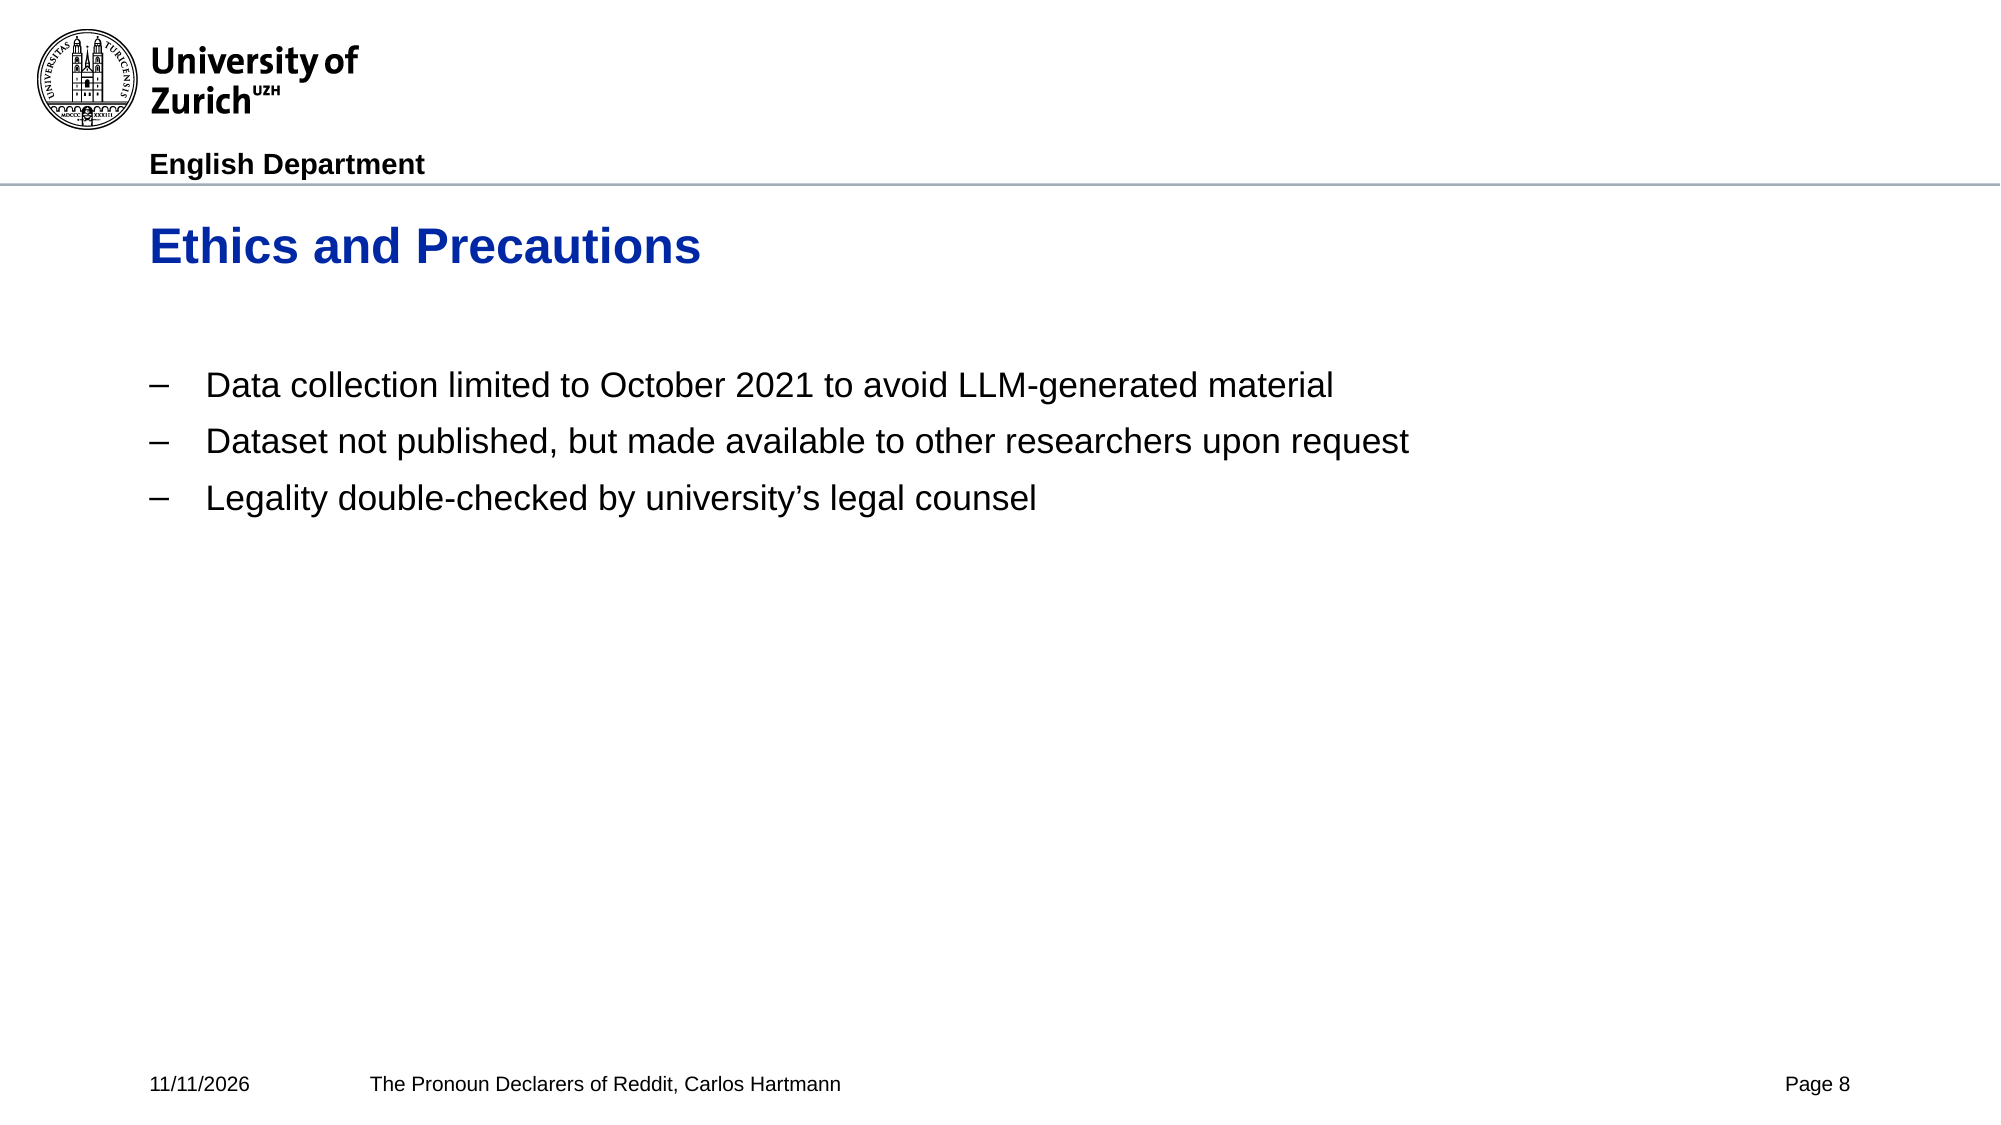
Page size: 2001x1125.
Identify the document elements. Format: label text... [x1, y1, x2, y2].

footer The Pronoun Declarers of Reddit, Carlos Hartmann [369, 1070, 1520, 1106]
list Data collection limited to October 2021 to avoid LLM-generated material Dataset not published, but made available to other researchers upon request Legality double-checked by university’s legal counsel [149, 361, 1851, 1000]
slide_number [149, 1070, 354, 1106]
slide_number Page 8 [1714, 1070, 1851, 1106]
picture [31, 23, 365, 136]
title Ethics and Precautions [149, 208, 1851, 338]
